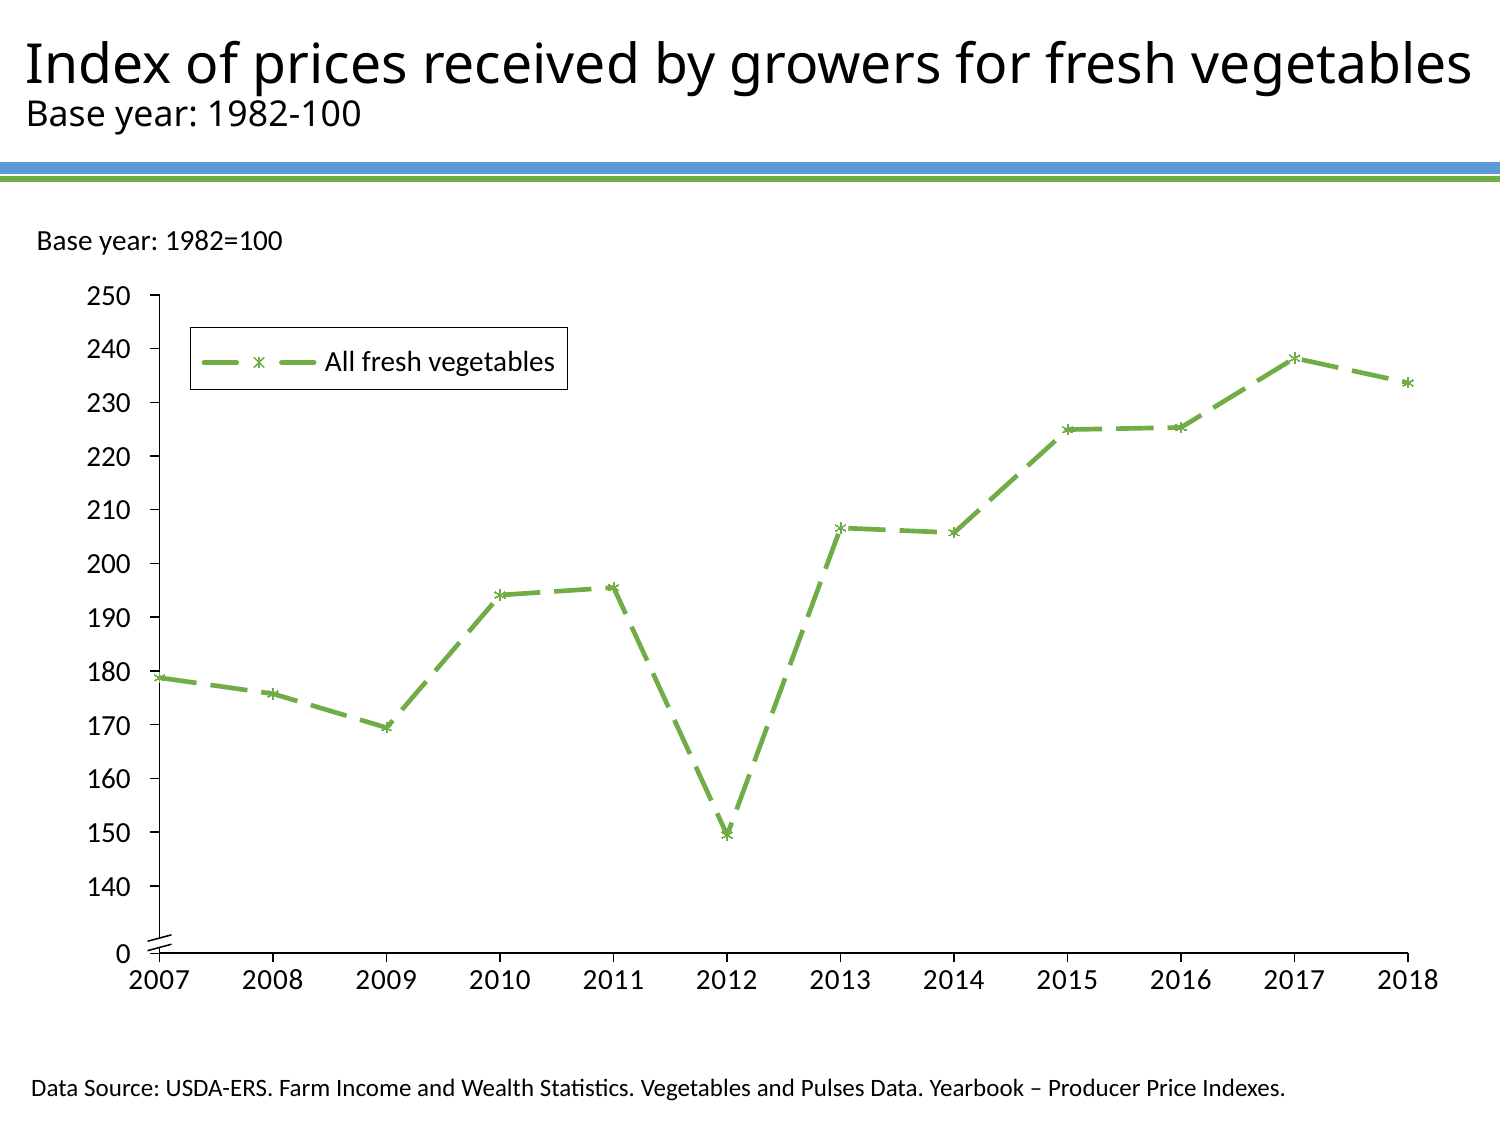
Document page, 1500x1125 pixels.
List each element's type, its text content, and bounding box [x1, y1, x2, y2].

text_box 150 [86, 817, 103, 849]
text_box 140 [86, 871, 103, 903]
title Index of prices received by growers for fresh vegetables Base year: 1982-100 [10, 15, 1500, 155]
chart [103, 281, 1465, 1015]
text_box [253, 357, 265, 368]
text_box 230 [86, 387, 103, 419]
text_box 180 [86, 655, 103, 688]
text_box 190 [86, 602, 103, 634]
text_box 250 [86, 279, 131, 312]
text_box Data Source: USDA-ERS. Farm Income and Wealth Statistics. Vegetables and Pulses Data. Yearbook – Producer Price Indexes. [16, 1064, 1481, 1109]
text_box 160 [86, 763, 103, 795]
text_box 210 [86, 494, 103, 527]
text_box 220 [86, 441, 103, 473]
text_box 170 [86, 709, 103, 742]
text_box 240 [86, 333, 103, 366]
text_box 200 [86, 548, 103, 581]
text_box Base year: 1982=100 [36, 224, 284, 257]
